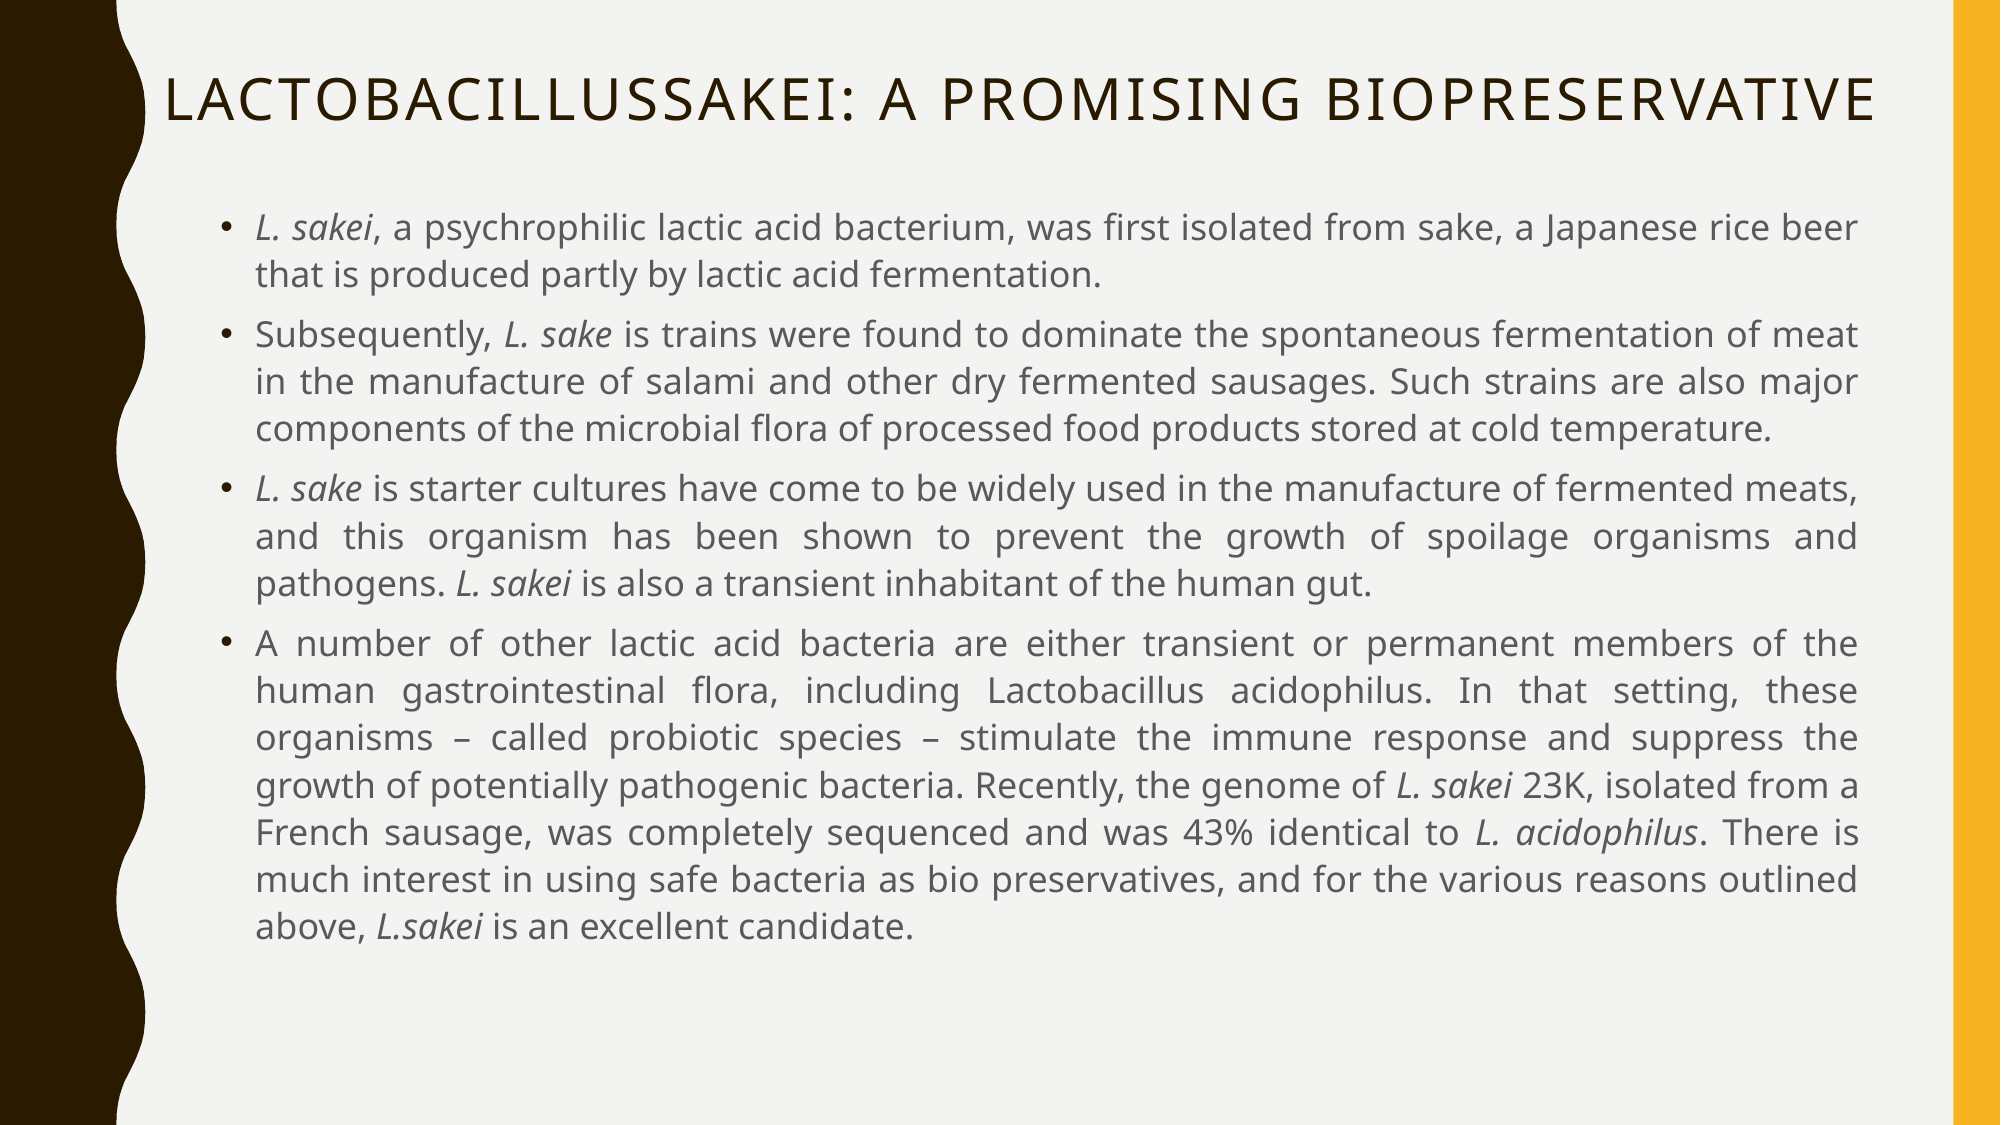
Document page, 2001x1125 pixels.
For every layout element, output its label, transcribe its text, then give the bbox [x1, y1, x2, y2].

title LACTOBACILLUSSAKEI: A PROMISING BIOPRESERVATIVE [148, 62, 1928, 210]
list L. sakei, a psychrophilic lactic acid bacterium, was ﬁrst isolated from sake, a Japanese rice beer that is produced partly by lactic acid fermentation. Subsequently, L. sake is trains were found to dominate the spontaneous fermentation of meat in the manufacture of salami and other dry fermented sausages. Such strains are also major components of the microbial ﬂora of processed food products stored at cold temperature. L. sake is starter cultures have come to be widely used in the manufacture of fermented meats, and this organism has been shown to prevent the growth of spoilage organisms and pathogens. L. sakei is also a transient inhabitant of the human gut. A number of other lactic acid bacteria are either transient or permanent members of the human gastrointestinal ﬂora, including Lactobacillus acidophilus. In that setting, these organisms – called probiotic species – stimulate the immune response and suppress the growth of potentially pathogenic bacteria. Recently, the genome of L. sakei 23K, isolated from a French sausage, was completely sequenced and was 43% identical to L. acidophilus. There is much interest in using safe bacteria as bio preservatives, and for the various reasons outlined above, L.sakei is an excellent candidate. [205, 192, 1875, 965]
